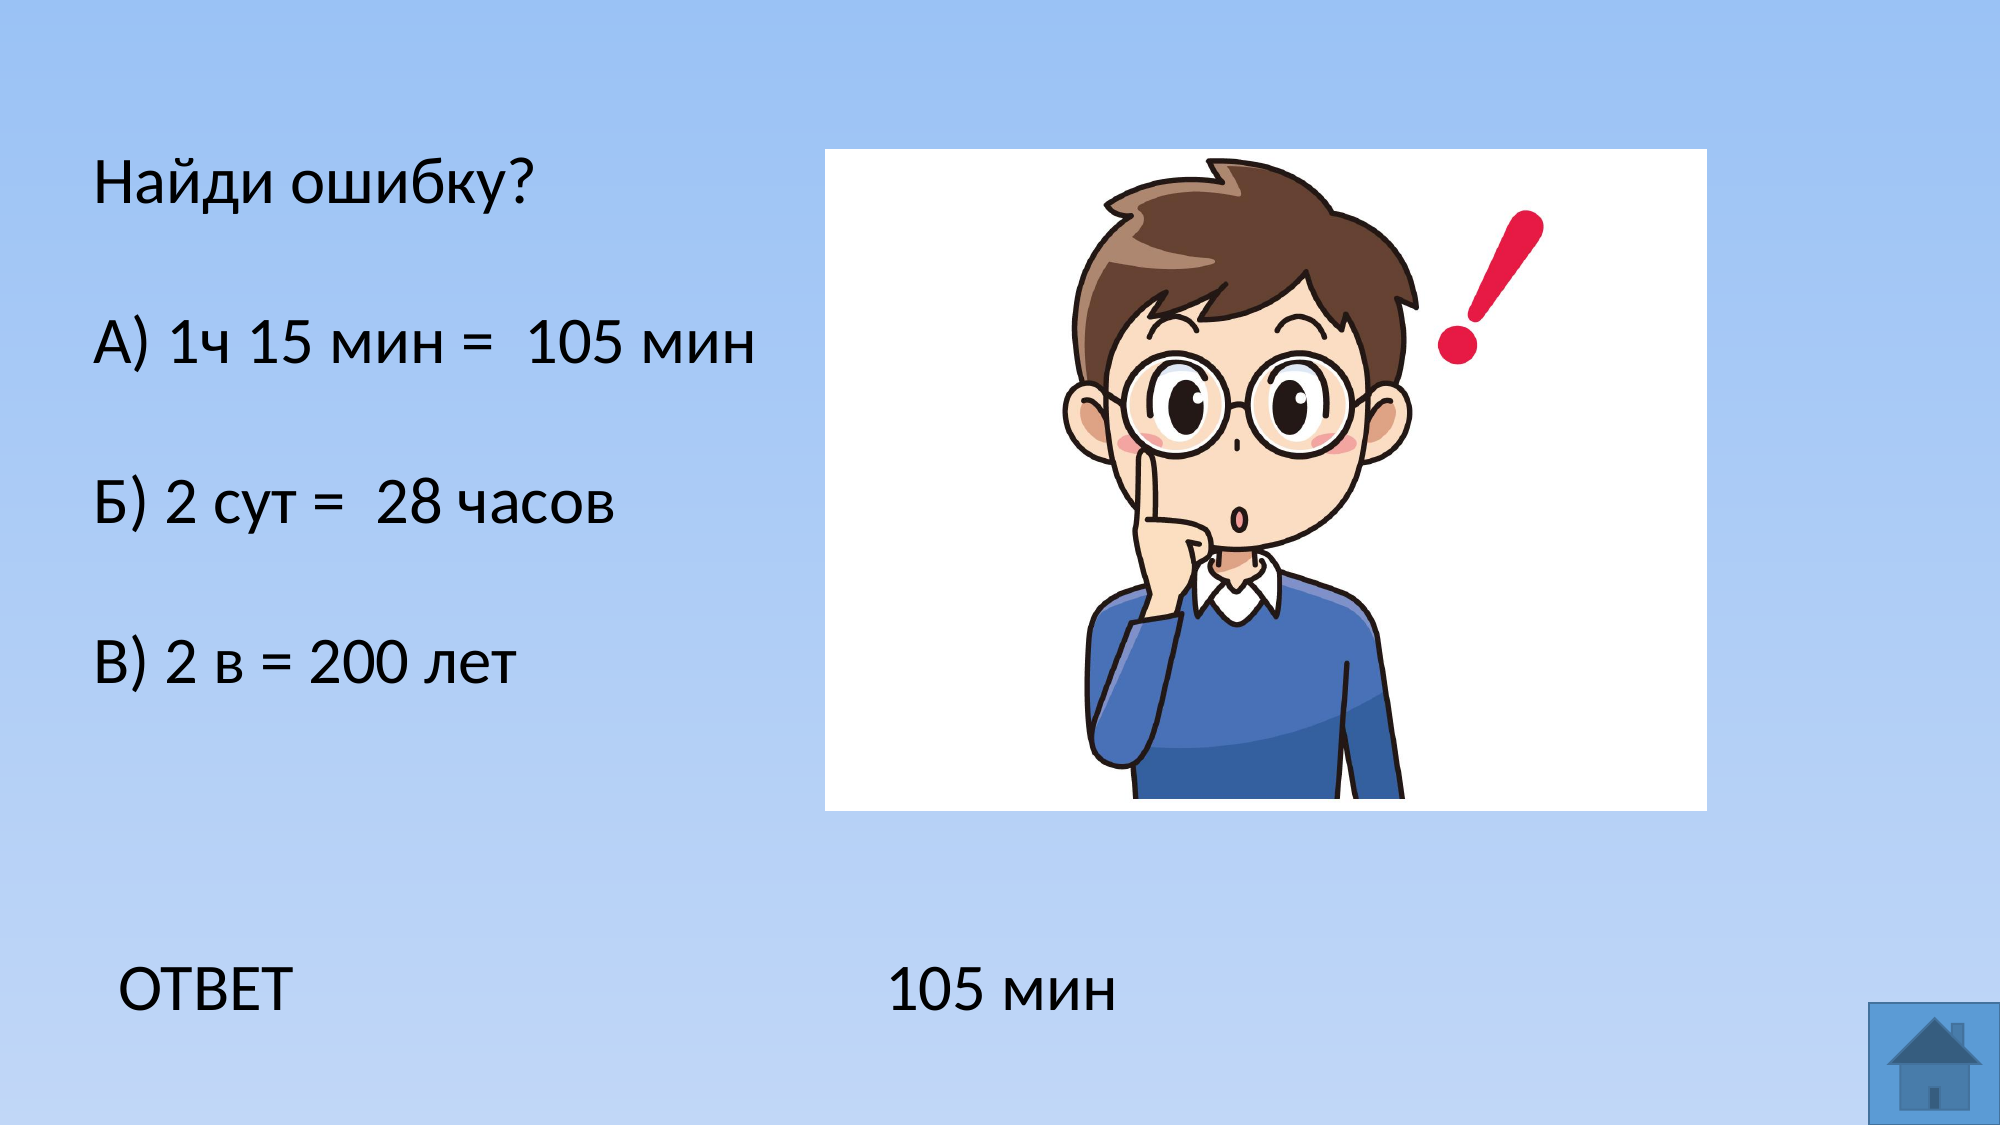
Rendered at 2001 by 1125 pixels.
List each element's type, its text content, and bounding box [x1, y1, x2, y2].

text_box Найди ошибку? А) 1ч 15 мин = 105 мин Б) 2 сут = 28 часов В) 2 в = 200 лет [78, 129, 856, 705]
text_box 105 мин [855, 936, 1633, 1031]
picture [825, 149, 1707, 811]
text_box [1868, 1002, 2000, 1125]
text_box ОТВЕТ [103, 936, 352, 1031]
